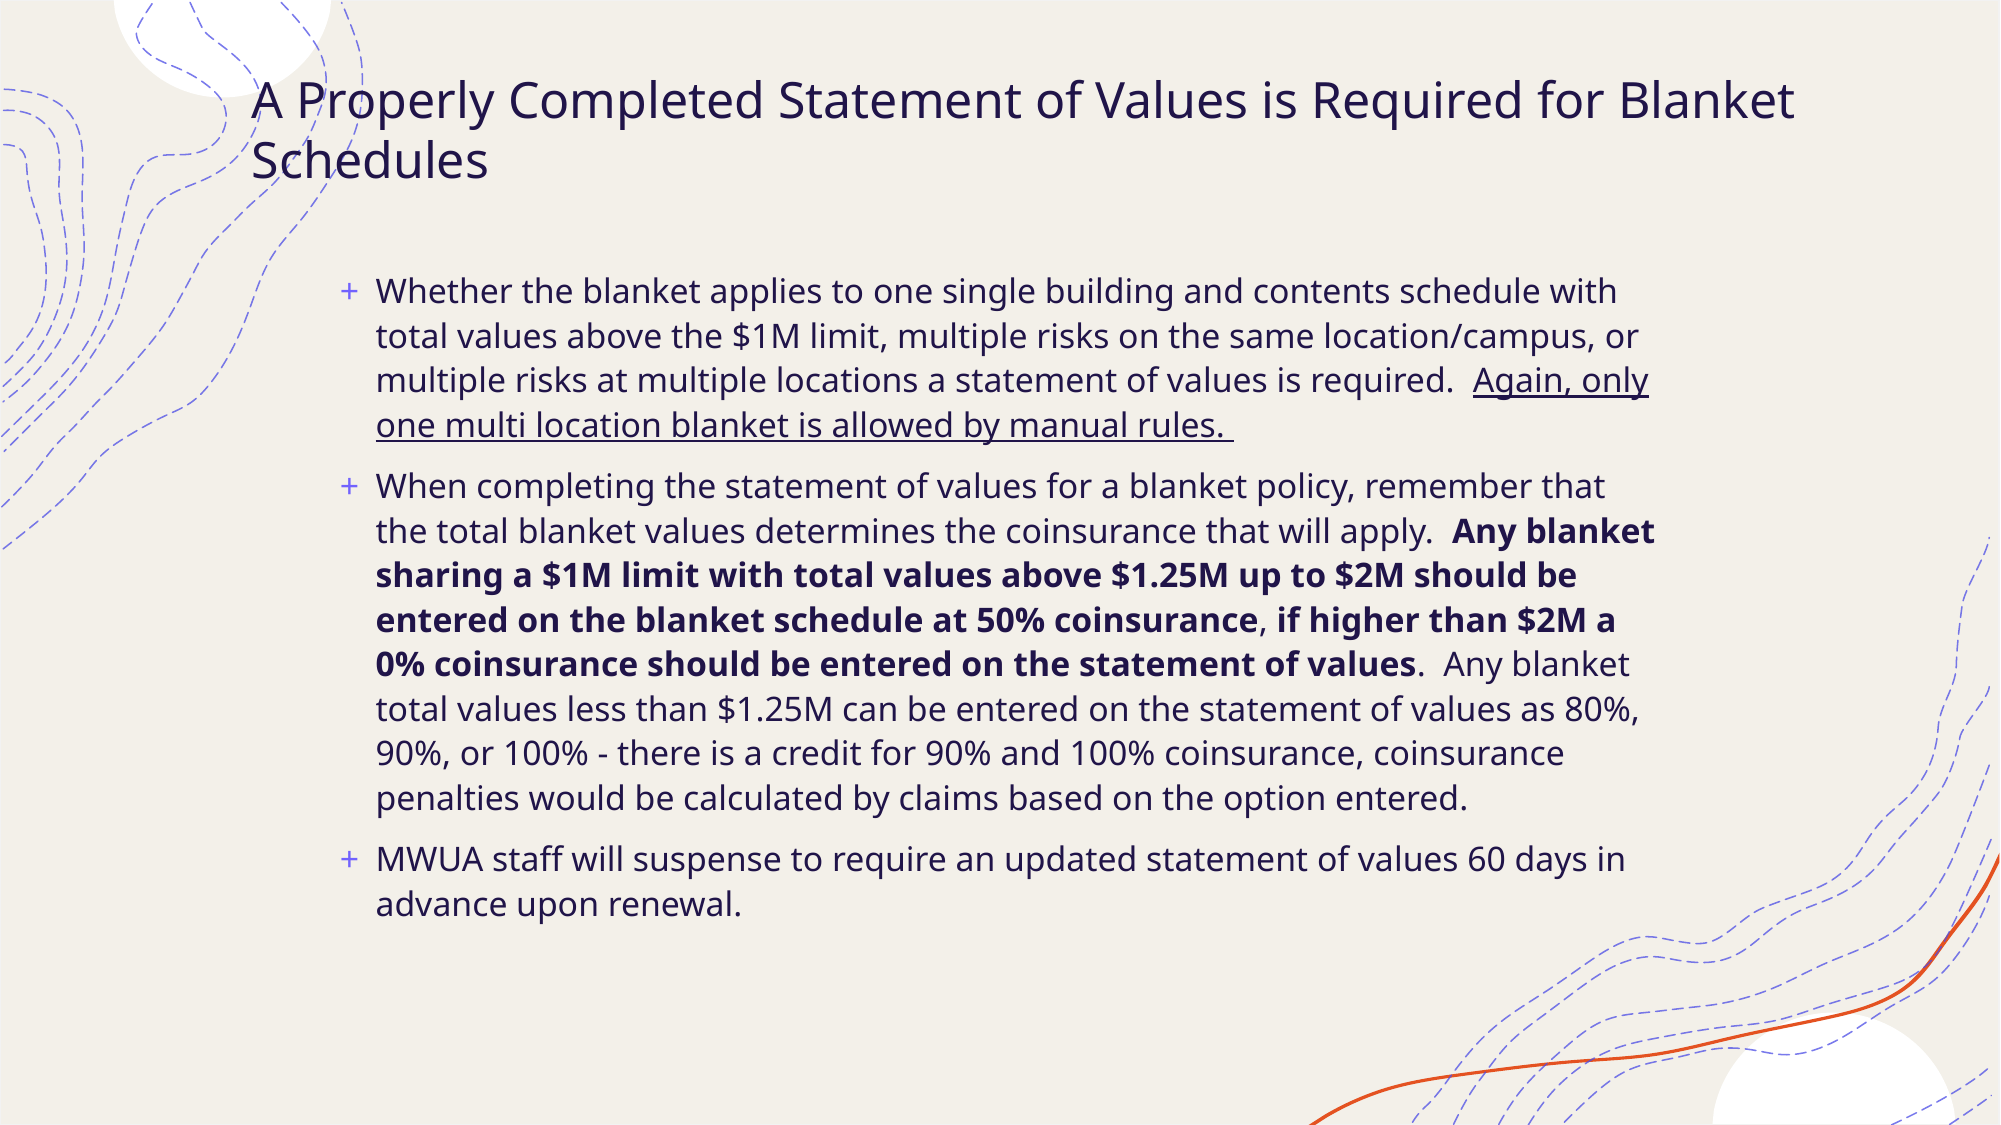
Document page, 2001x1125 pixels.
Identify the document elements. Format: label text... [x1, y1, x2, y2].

title A Properly Completed Statement of Values is Required for Blanket Schedules [236, 0, 2000, 258]
list Whether the blanket applies to one single building and contents schedule with total values above the $1M limit, multiple risks on the same location/campus, or multiple risks at multiple locations a statement of values is required. Again, only one multi location blanket is allowed by manual rules. When completing the statement of values for a blanket policy, remember that the total blanket values determines the coinsurance that will apply. Any blanket sharing a $1M limit with total values above $1.25M up to $2M should be entered on the blanket schedule at 50% coinsurance, if higher than $2M a 0% coinsurance should be entered on the statement of values. Any blanket total values less than $1.25M can be entered on the statement of values as 80%, 90%, or 100% - there is a credit for 90% and 100% coinsurance, coinsurance penalties would be calculated by claims based on the option entered. MWUA staff will suspense to require an updated statement of values 60 days in advance upon renewal. [324, 258, 1675, 1032]
